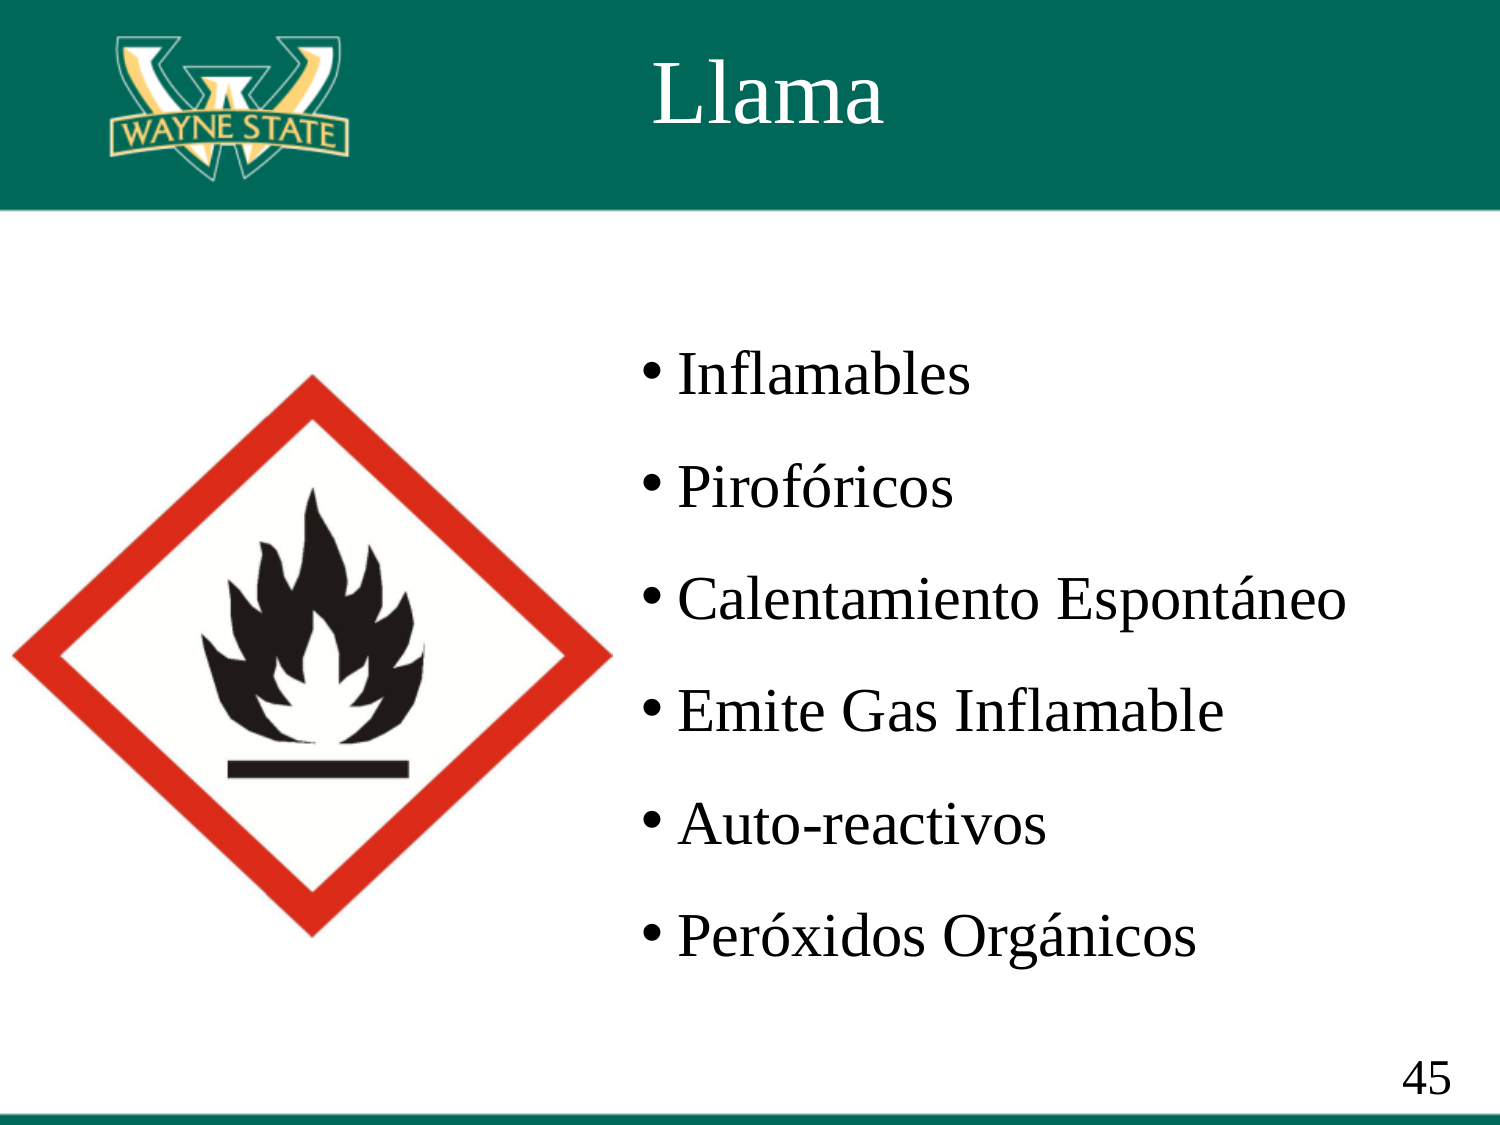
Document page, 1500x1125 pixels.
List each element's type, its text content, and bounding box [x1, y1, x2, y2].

picture [0, 0, 1500, 1125]
text_box Inflamables Pirofóricos Calentamiento Espontáneo Emite Gas Inflamable Auto-reactivos Peróxidos Orgánicos [587, 287, 1450, 1052]
title Llama [93, 24, 1444, 137]
text_box 45 [1387, 1037, 1500, 1098]
